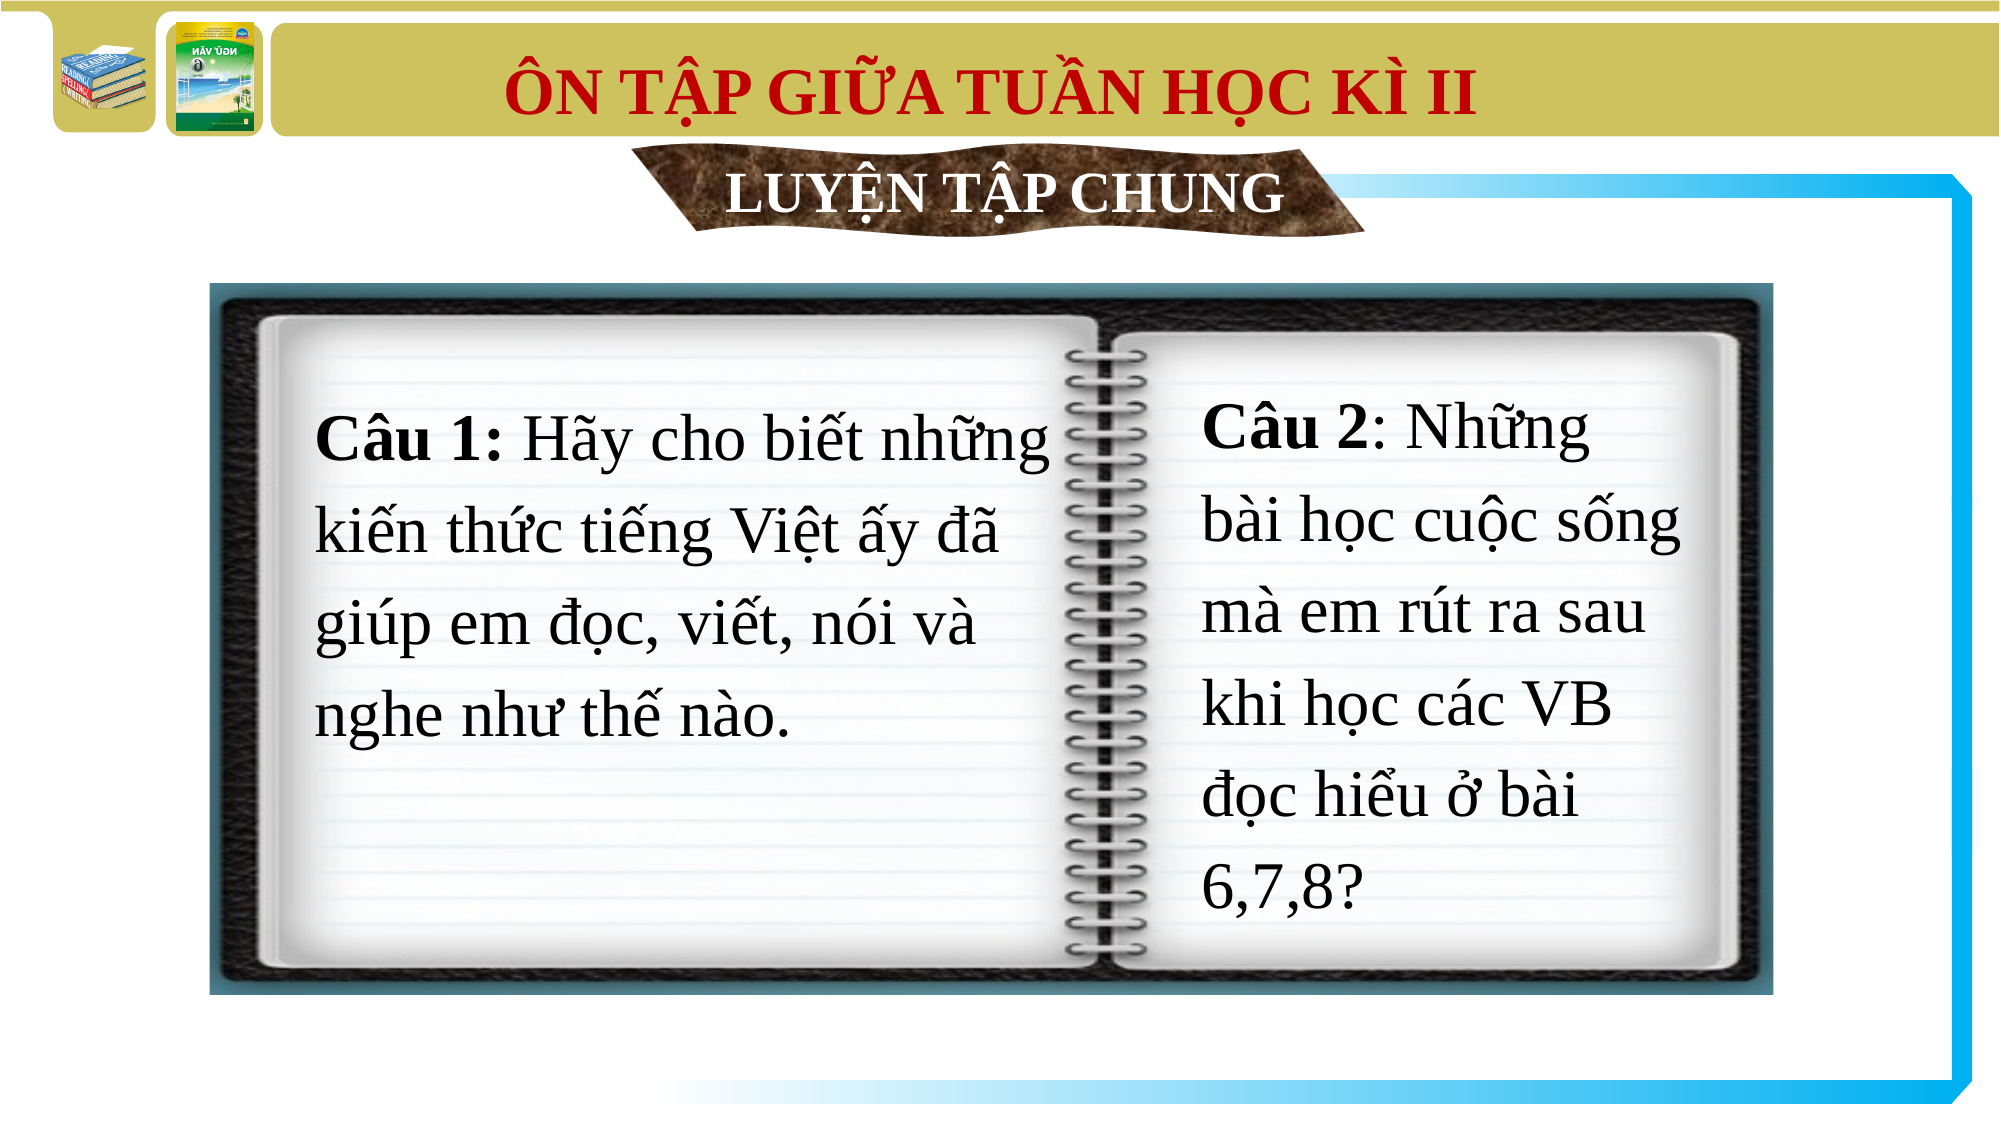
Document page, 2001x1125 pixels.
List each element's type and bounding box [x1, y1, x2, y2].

text_box [0, 0, 2000, 138]
picture [631, 143, 1365, 237]
picture [209, 283, 1774, 995]
text_box [657, 174, 1973, 1104]
picture [176, 22, 254, 131]
picture [51, 47, 156, 115]
